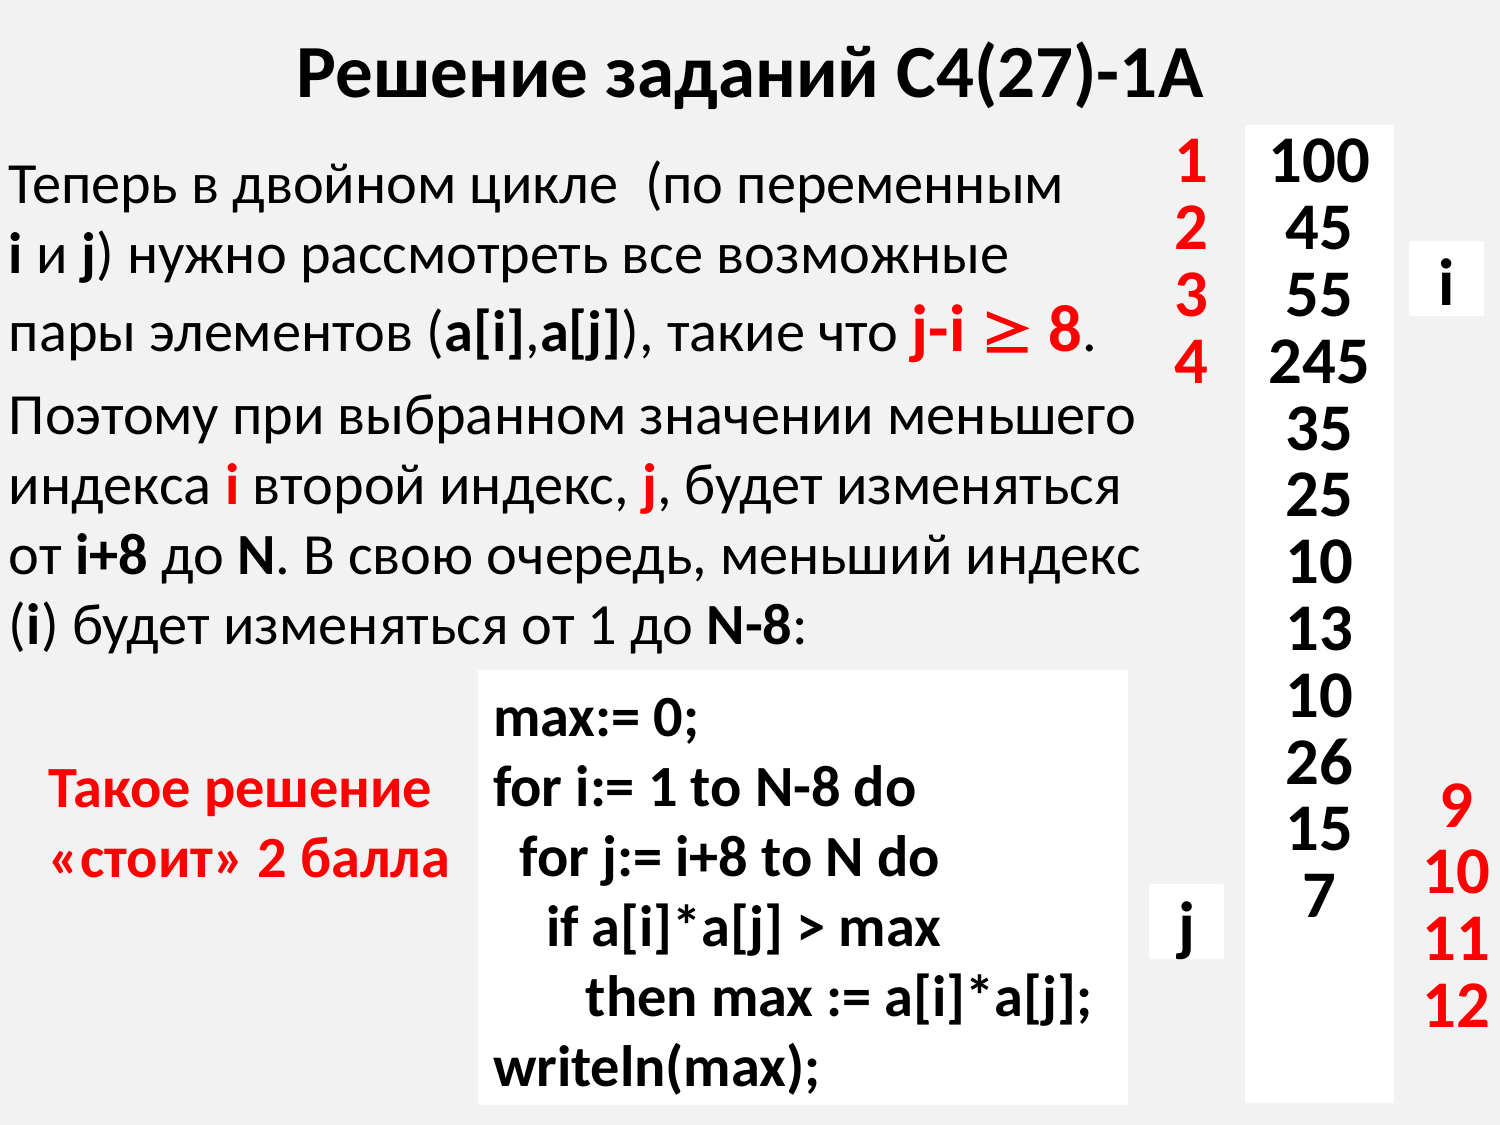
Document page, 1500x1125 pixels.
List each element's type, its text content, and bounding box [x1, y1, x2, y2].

table_header 1 2 3 4 [1152, 125, 1231, 460]
table_header 100 45 55 245 35 25 10 13 10 26 15 7 [1247, 126, 1392, 1097]
list Теперь в двойном цикле (по переменным i и j) нужно рассмотреть все возможные пары элементов (a[i],a[j]), такие что j-i  8. Поэтому при выбранном значении меньшего индекса i второй индекс, j, будет изменяться от i+8 до N. В свою очередь, меньший индекс (i) будет изменяться от 1 до N-8: Такое решение «стоит» 2 балла [0, 137, 1188, 1106]
table_header 9 10 11 12 [1400, 770, 1500, 1104]
text_box i [1409, 241, 1484, 316]
text_box max:= 0; for i:= 1 to N-8 do for j:= i+8 to N do if a[i]*a[j] > max then max := a[i]*a[j]; writeln(max); [478, 670, 1128, 1105]
text_box j [1149, 884, 1224, 959]
title Решение заданий С4(27)-1A [75, 8, 1425, 126]
